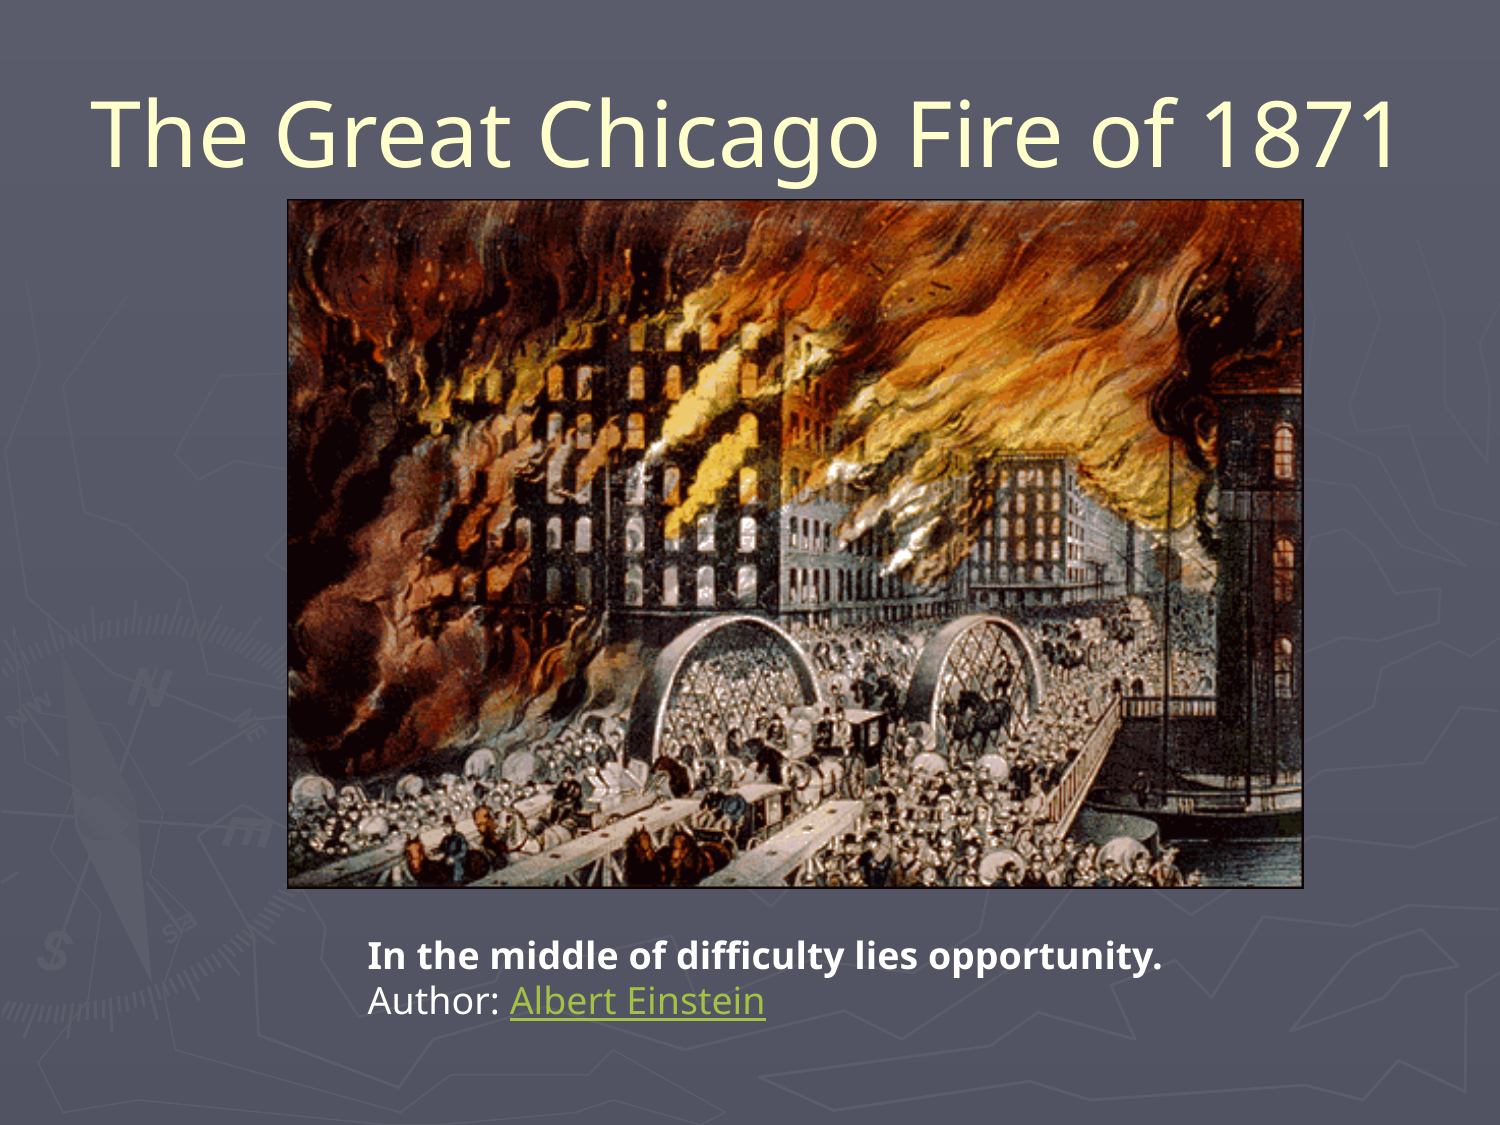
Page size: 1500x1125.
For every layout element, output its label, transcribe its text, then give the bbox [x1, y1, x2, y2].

text_box In the middle of difficulty lies opportunity. Author: Albert Einstein [353, 924, 1189, 1036]
title The Great Chicago Fire of 1871 [49, 37, 1451, 225]
picture [287, 199, 1304, 889]
